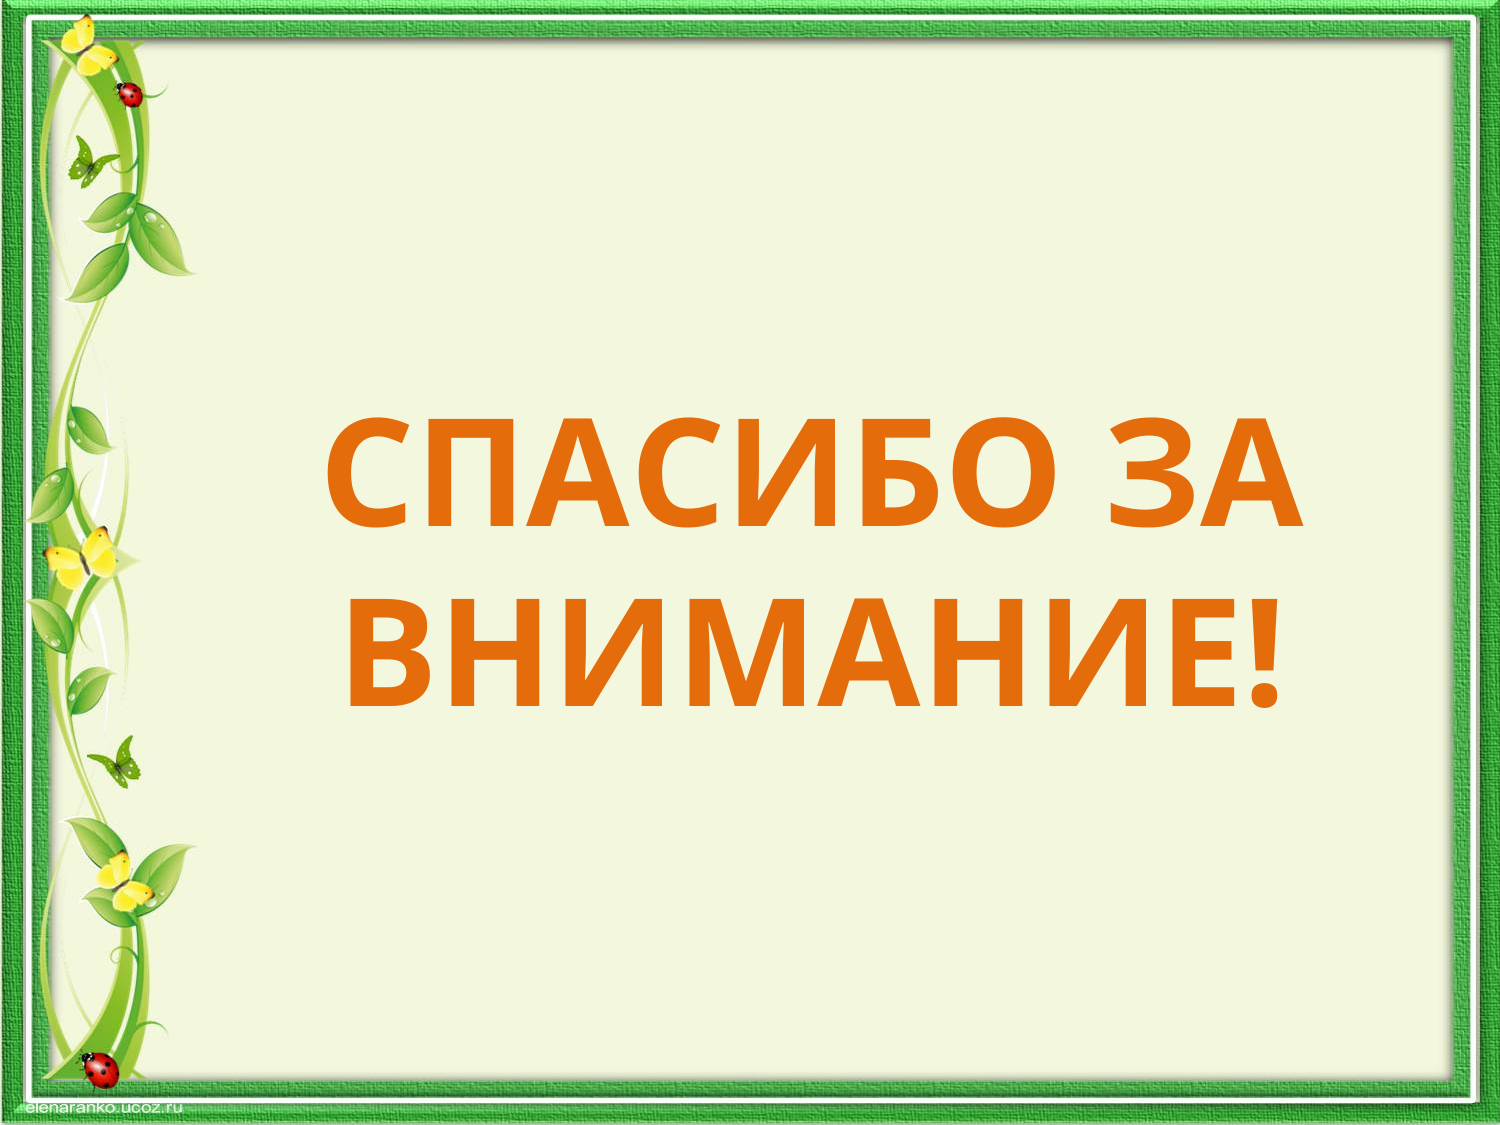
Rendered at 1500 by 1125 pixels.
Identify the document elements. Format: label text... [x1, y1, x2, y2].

title СПАСИБО ЗА ВНИМАНИЕ! [199, 222, 1425, 891]
picture [0, 0, 1500, 1125]
